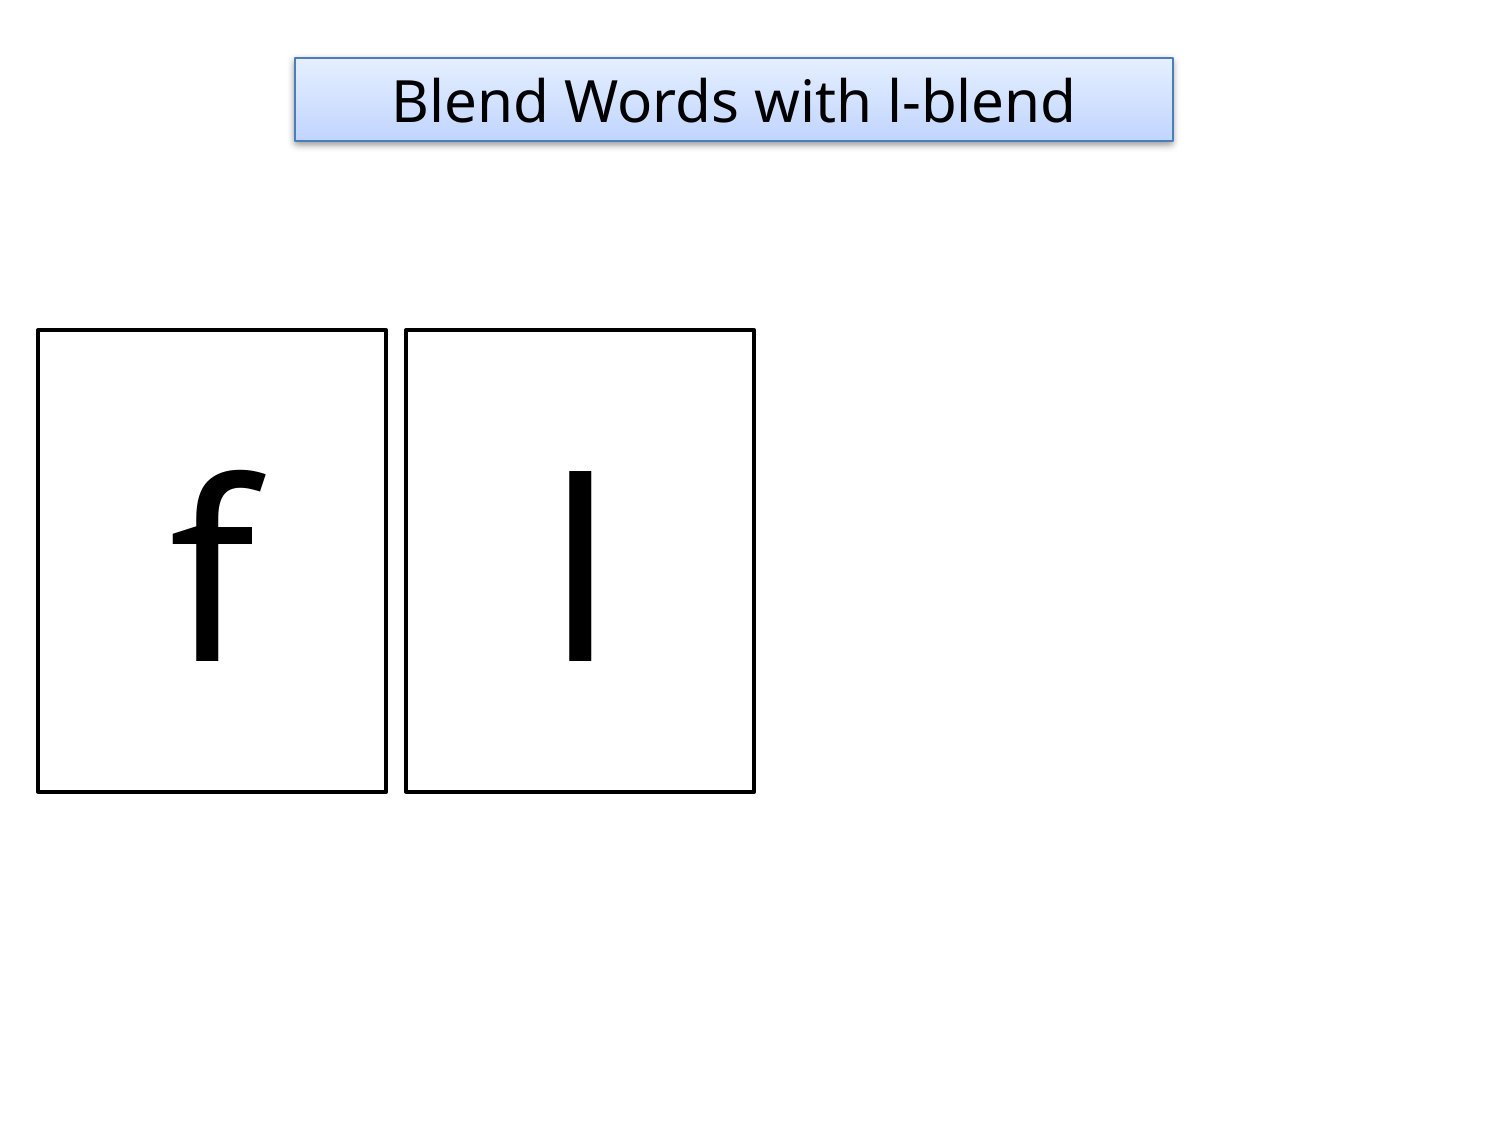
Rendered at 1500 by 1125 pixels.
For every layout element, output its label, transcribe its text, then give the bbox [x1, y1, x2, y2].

text_box Blend Words with l-blend [294, 57, 1174, 142]
text_box f [36, 328, 388, 794]
text_box l [404, 328, 756, 794]
